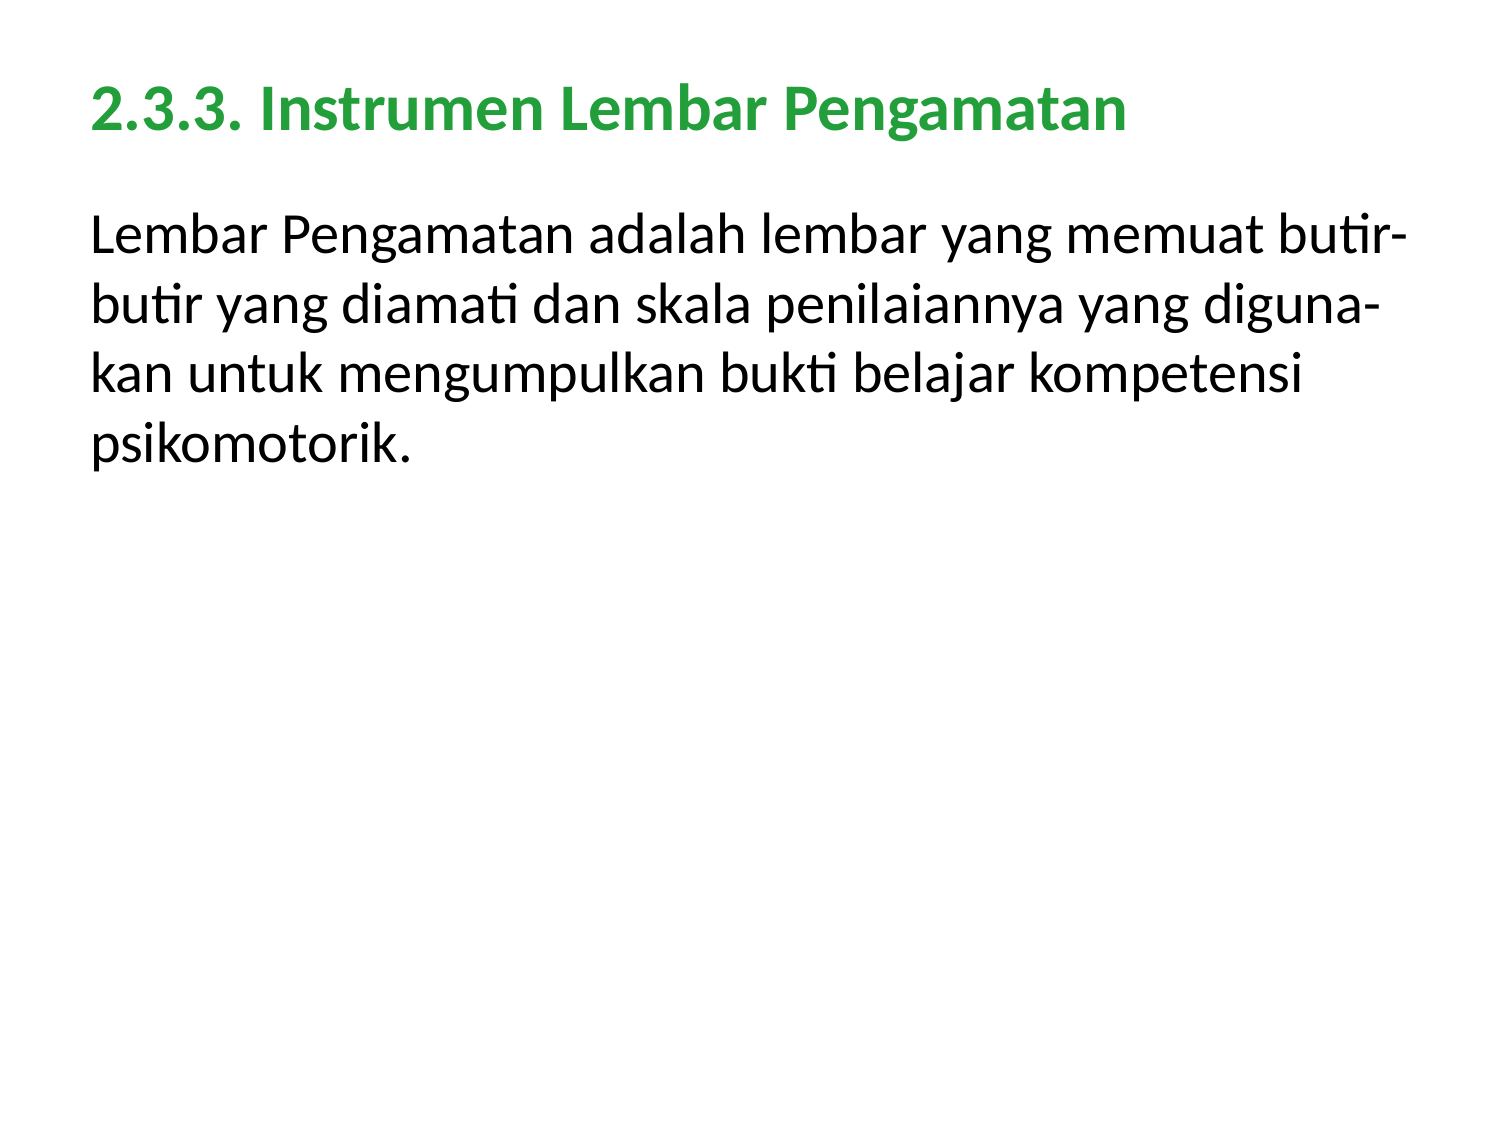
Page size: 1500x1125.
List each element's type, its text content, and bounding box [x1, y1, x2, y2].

list Lembar Pengamatan adalah lembar yang memuat butir-butir yang diamati dan skala penilaiannya yang diguna-kan untuk mengumpulkan bukti belajar kompetensi psikomotorik. [75, 187, 1463, 1100]
title 2.3.3. Instrumen Lembar Pengamatan [75, 45, 1425, 163]
